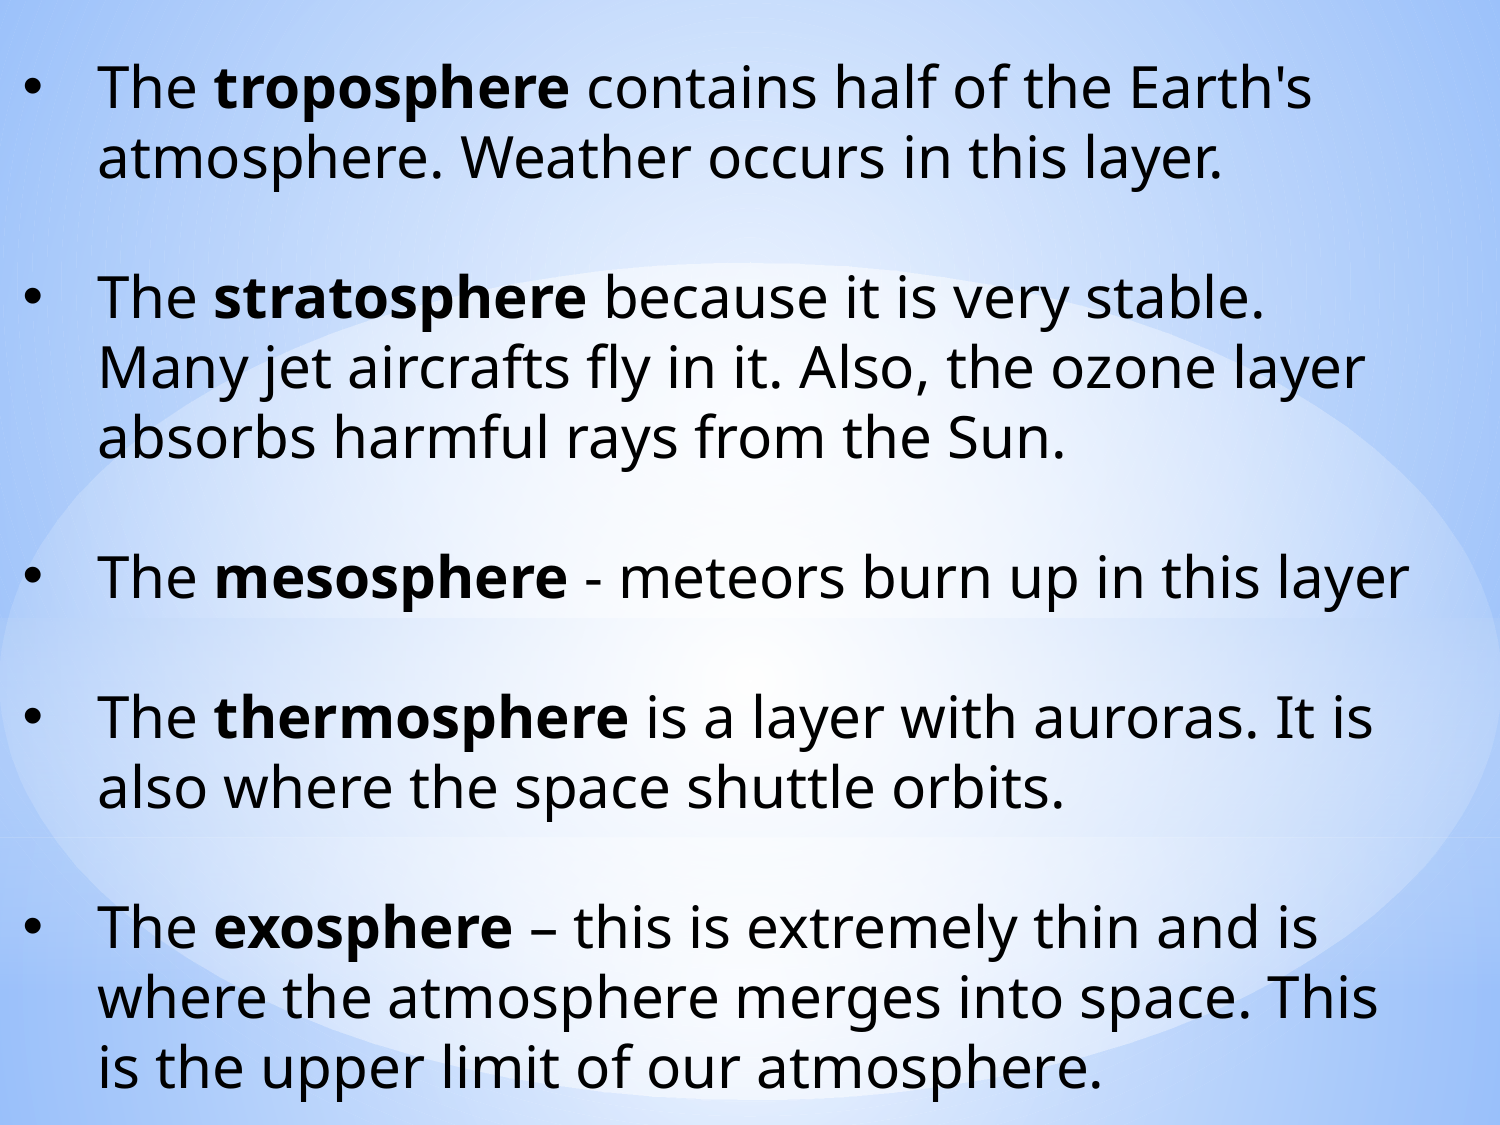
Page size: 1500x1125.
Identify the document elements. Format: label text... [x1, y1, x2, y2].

text_box The troposphere contains half of the Earth's atmosphere. Weather occurs in this layer. The stratosphere because it is very stable. Many jet aircrafts fly in it. Also, the ozone layer absorbs harmful rays from the Sun. The mesosphere - meteors burn up in this layer The thermosphere is a layer with auroras. It is also where the space shuttle orbits. The exosphere – this is extremely thin and is where the atmosphere merges into space. This is the upper limit of our atmosphere. [7, 42, 1437, 1125]
